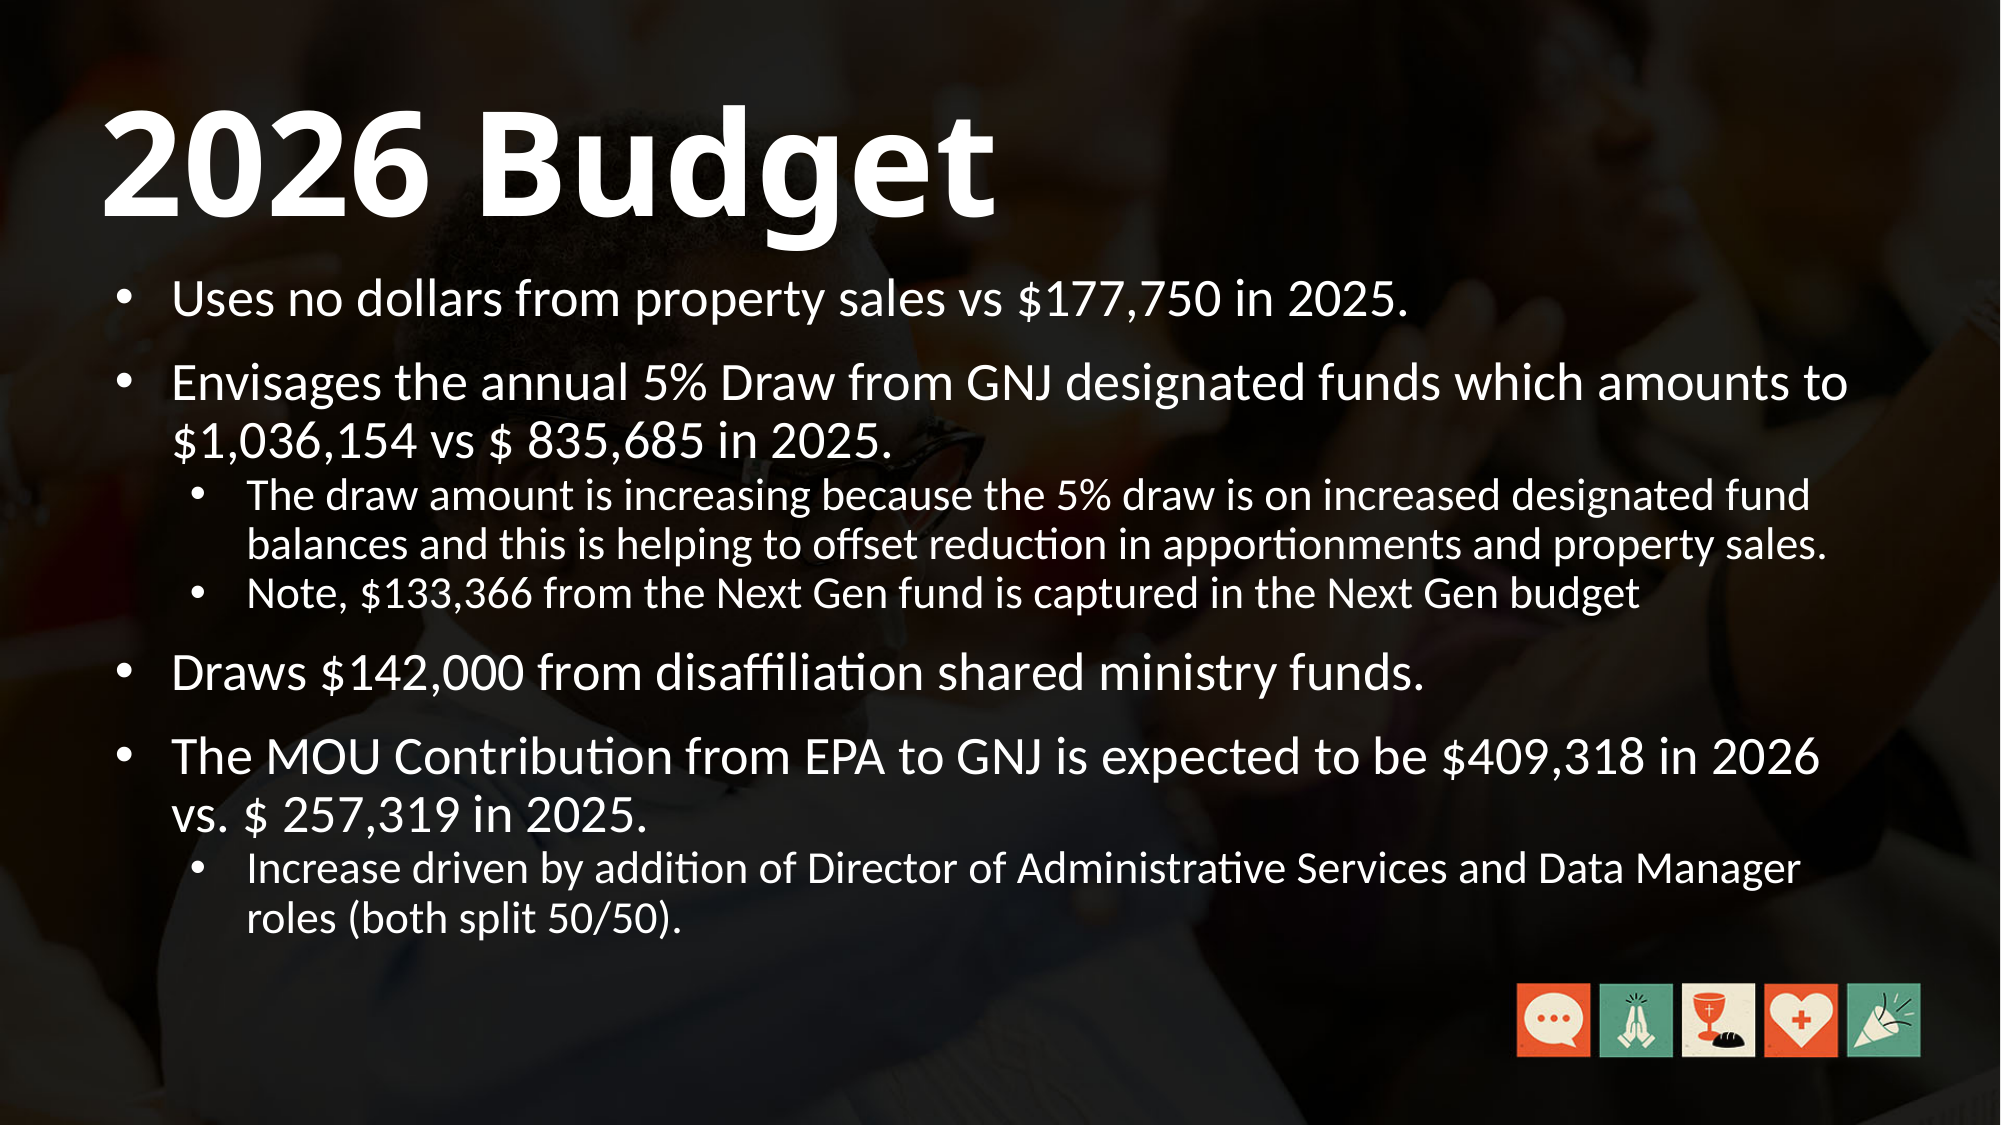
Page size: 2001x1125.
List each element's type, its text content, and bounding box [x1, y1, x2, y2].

picture [0, 0, 2001, 1125]
title 2026 Budget [99, 112, 1900, 225]
list Uses no dollars from property sales vs $177,750 in 2025. Envisages the annual 5% Draw from GNJ designated funds which amounts to $1,036,154 vs $ 835,685 in 2025. The draw amount is increasing because the 5% draw is on increased designated fund balances and this is helping to offset reduction in apportionments and property sales. Note, $133,366 from the Next Gen fund is captured in the Next Gen budget Draws $142,000 from disaffiliation shared ministry funds. The MOU Contribution from EPA to GNJ is expected to be $409,318 in 2026 vs. $ 257,319 in 2025. Increase driven by addition of Director of Administrative Services and Data Manager roles (both split 50/50). [99, 262, 1900, 1088]
